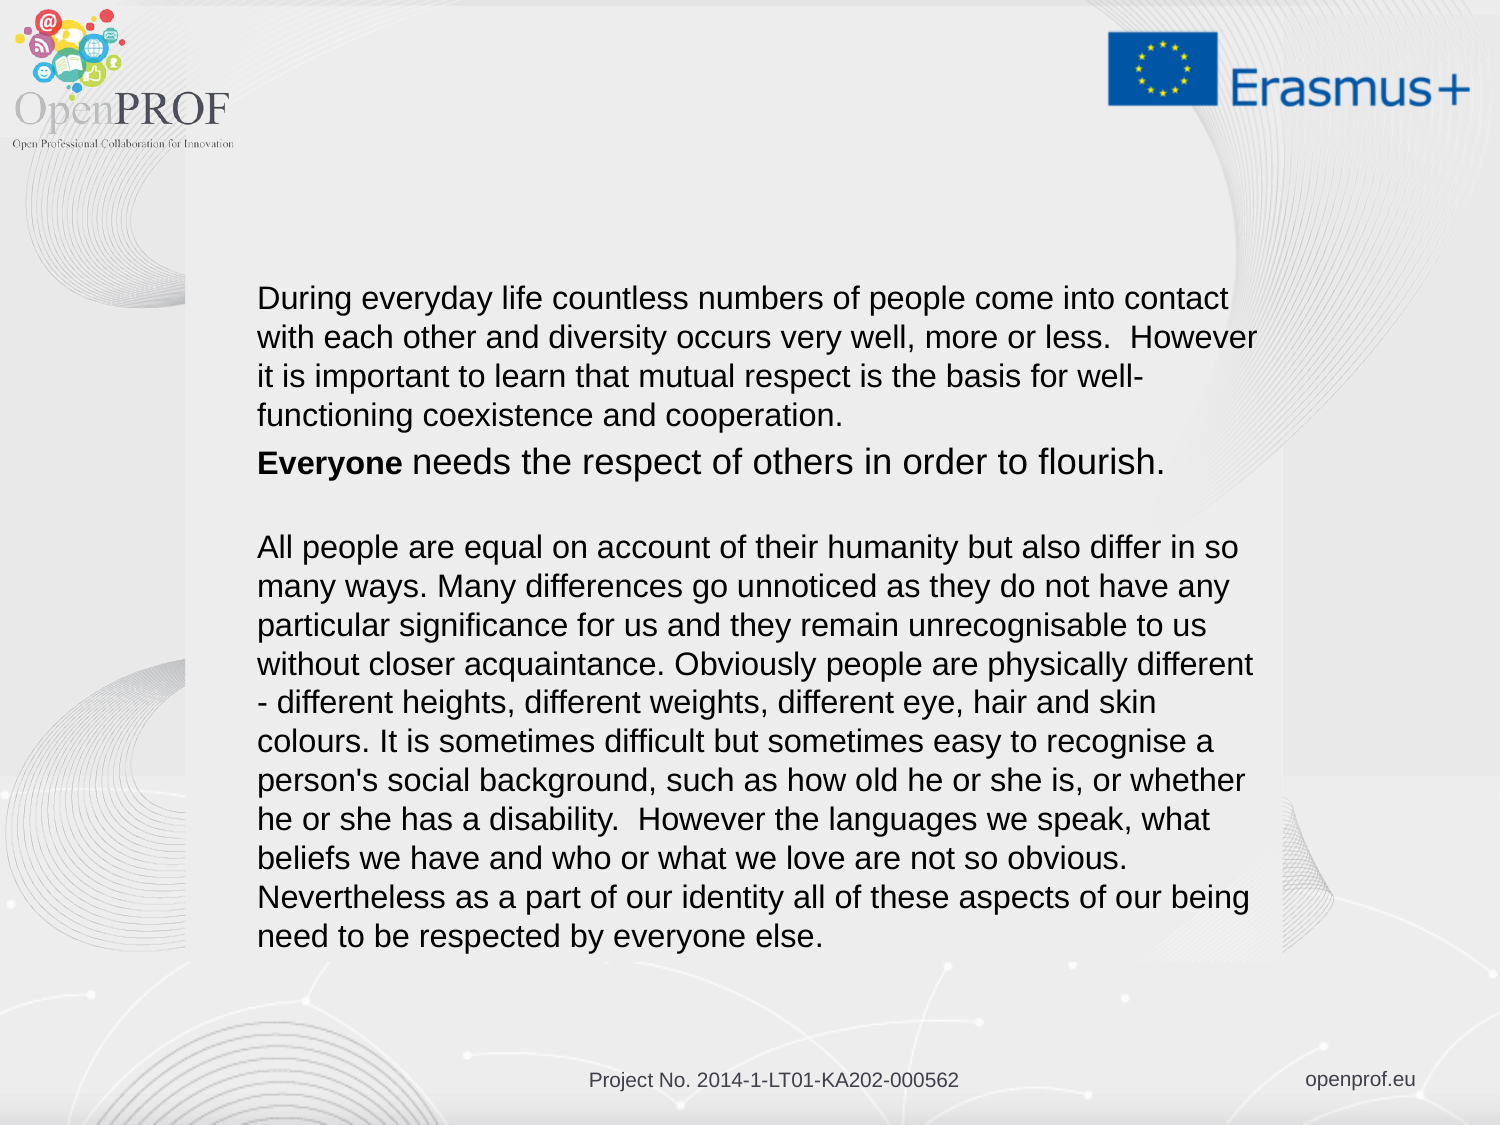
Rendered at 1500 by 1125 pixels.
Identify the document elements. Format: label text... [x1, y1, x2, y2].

list During everyday life countless numbers of people come into contact with each other and diversity occurs very well, more or less. However it is important to learn that mutual respect is the basis for well-functioning coexistence and cooperation. Everyone needs the respect of others in order to flourish. All people are equal on account of their humanity but also differ in so many ways. Many differences go unnoticed as they do not have any particular significance for us and they remain unrecognisable to us without closer acquaintance. Obviously people are physically different - different heights, different weights, different eye, hair and skin colours. It is sometimes difficult but sometimes easy to recognise a person's social background, such as how old he or she is, or whether he or she has a disability. However the languages we speak, what beliefs we have and who or what we love are not so obvious. Nevertheless as a part of our identity all of these aspects of our being need to be respected by everyone else. [187, 262, 1282, 977]
picture [0, 0, 1500, 1125]
